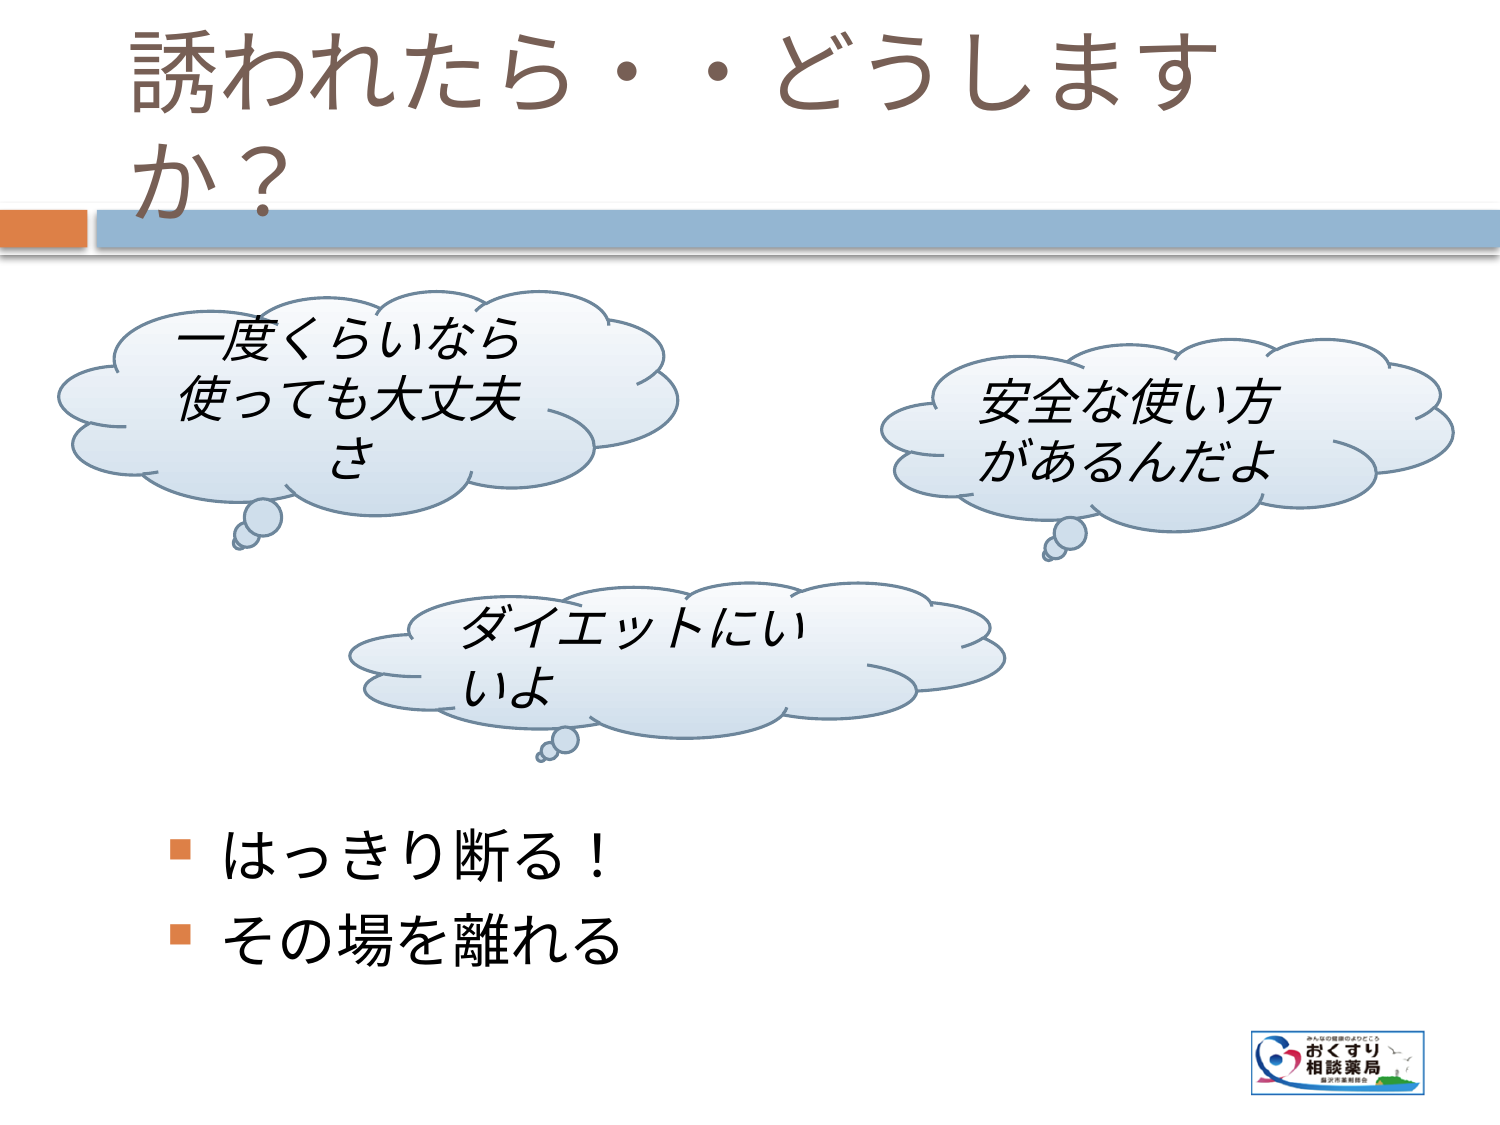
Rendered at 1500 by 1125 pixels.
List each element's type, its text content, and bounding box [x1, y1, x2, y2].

text_box ダイエットにいいよ [348, 581, 1007, 763]
picture [1251, 1030, 1426, 1096]
text_box 一度くらいなら使っても大丈夫さ [57, 289, 680, 551]
list はっきり断る！ その場を離れる [152, 811, 1425, 1032]
text_box 安全な使い方があるんだよ [880, 337, 1455, 563]
title 誘われたら・・どうしますか？ [112, 30, 1388, 219]
